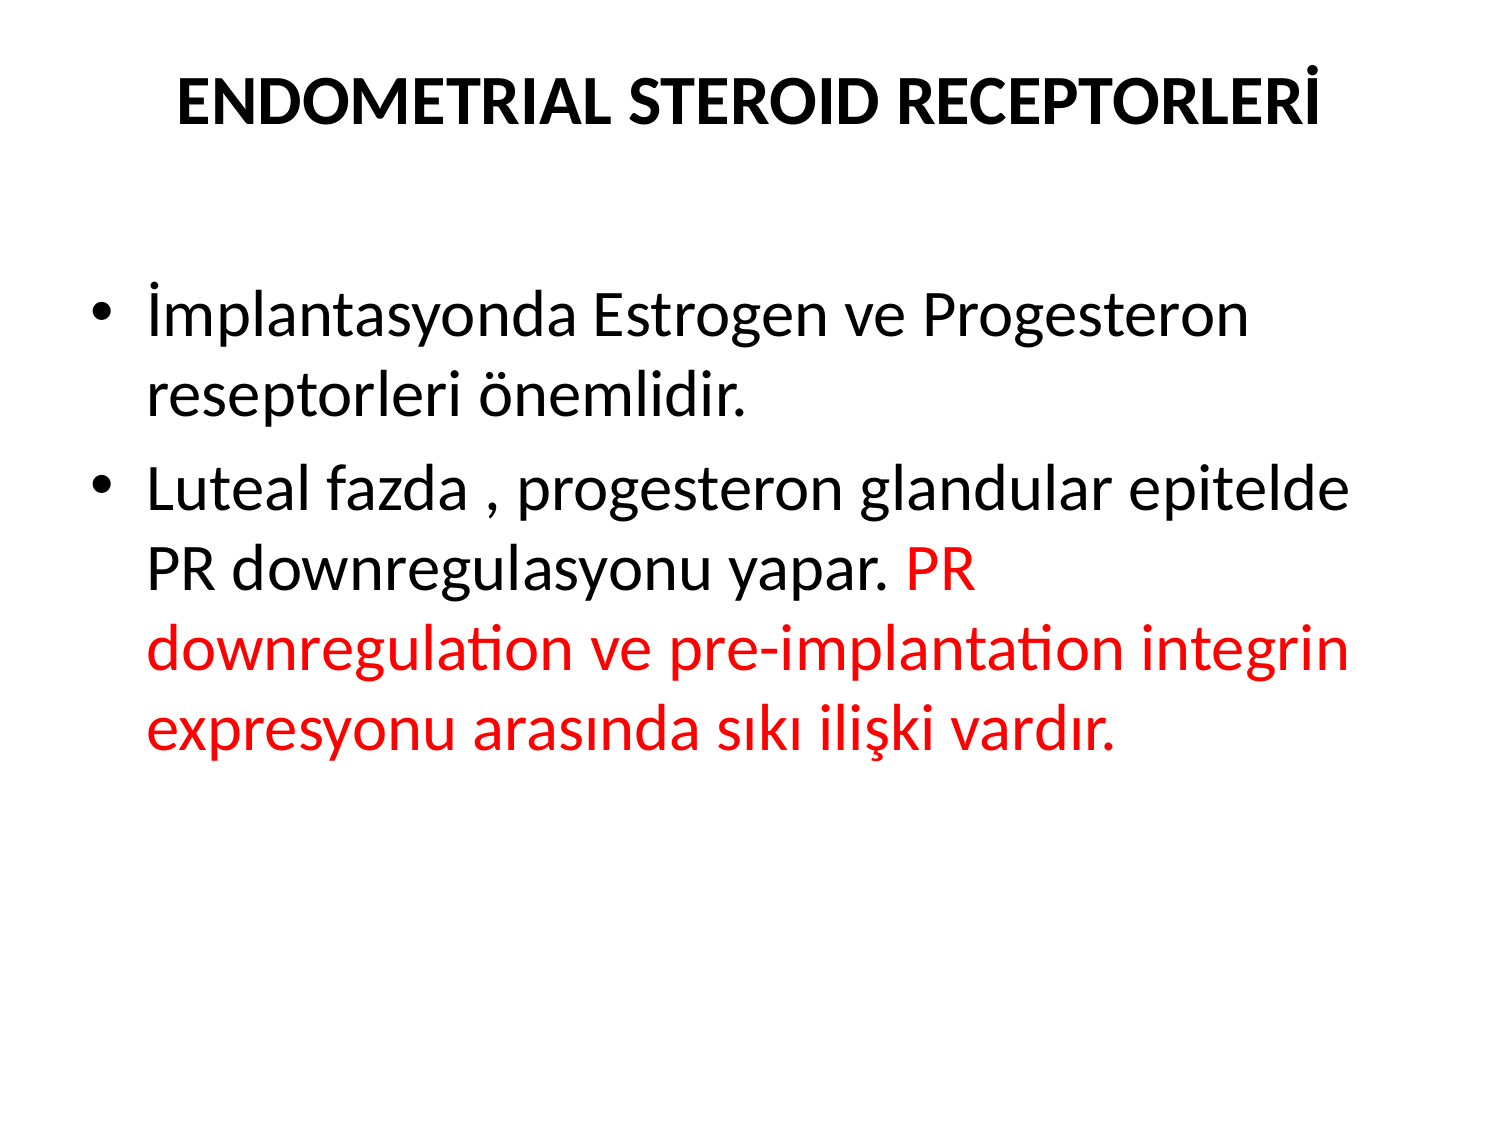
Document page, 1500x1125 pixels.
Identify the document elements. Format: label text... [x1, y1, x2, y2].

list İmplantasyonda Estrogen ve Progesteron reseptorleri önemlidir. Luteal fazda , progesteron glandular epitelde PR downregulasyonu yapar. PR downregulation ve pre-implantation integrin expresyonu arasında sıkı ilişki vardır. [75, 262, 1425, 1005]
title ENDOMETRIAL STEROID RECEPTORLERİ [75, 45, 1425, 233]
